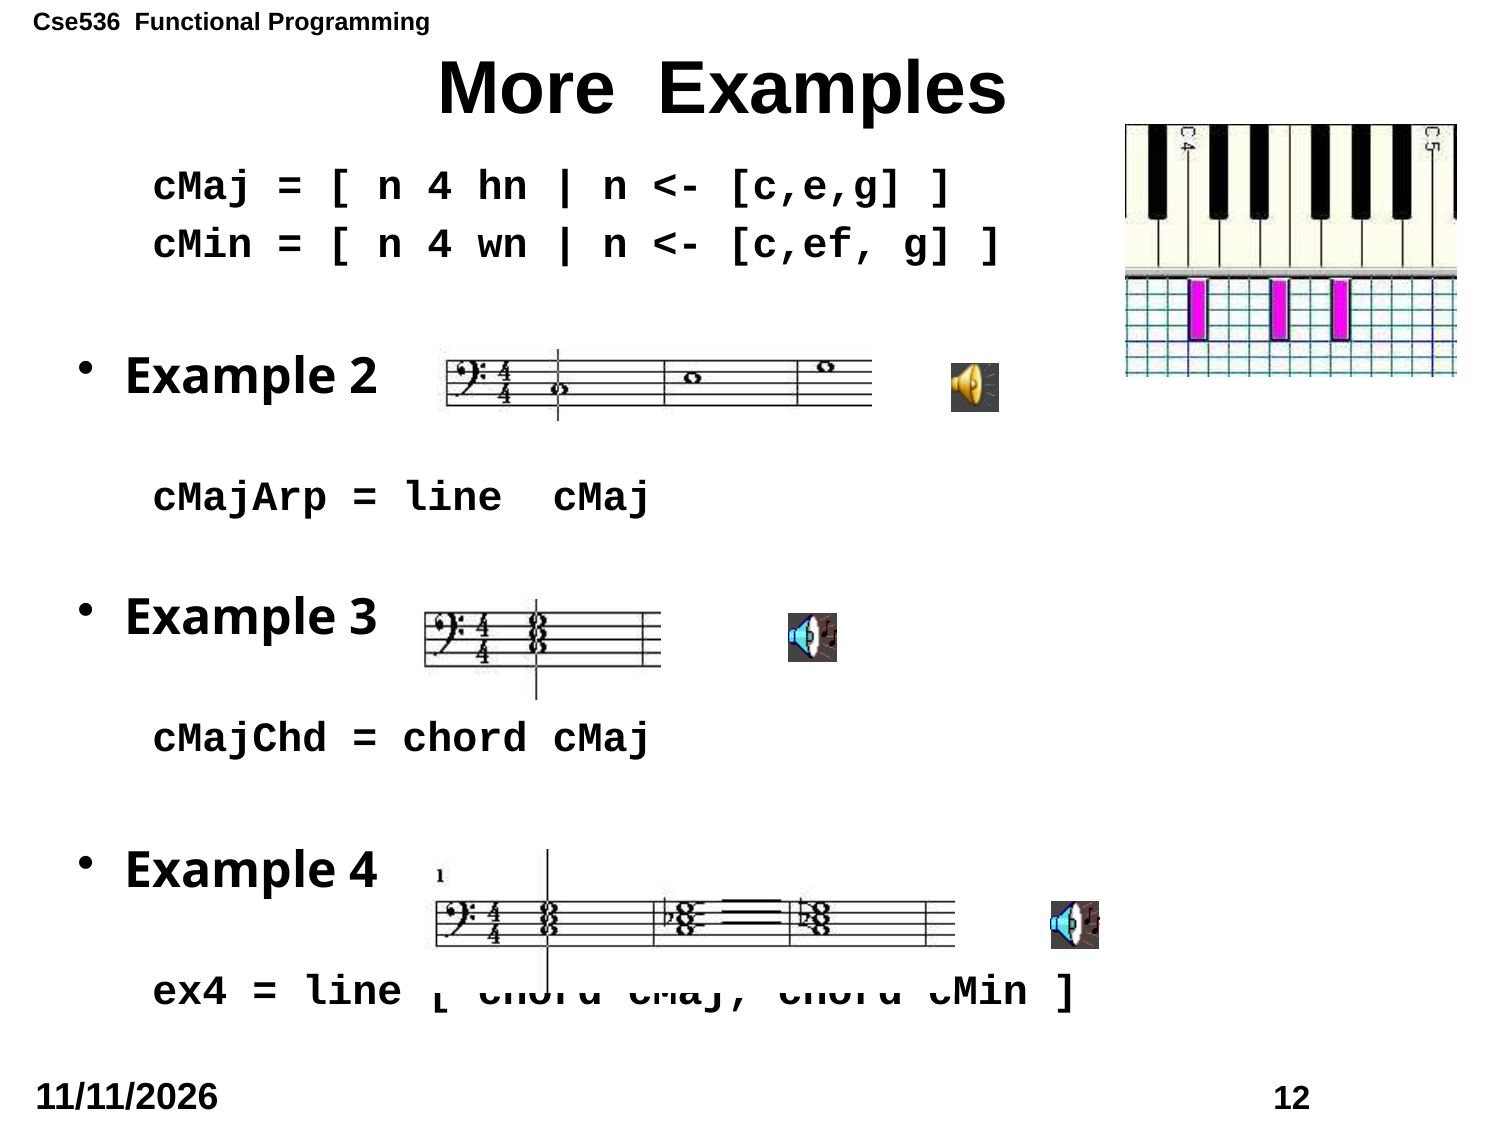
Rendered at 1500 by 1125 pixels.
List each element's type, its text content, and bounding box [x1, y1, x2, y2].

list cMaj = [ n 4 hn | n <- [c,e,g] ] cMin = [ n 4 wn | n <- [c,ef, g] ] Example 2 cMajArp = line cMaj Example 3 cMajChd = chord cMaj Example 4 ex4 = line [ chord cMaj, chord cMin ] [61, 155, 1401, 1051]
picture [412, 599, 662, 701]
picture [437, 349, 873, 421]
picture [424, 849, 955, 993]
picture [787, 612, 838, 663]
title More Examples [45, 46, 1401, 132]
picture [1049, 899, 1101, 951]
picture [1124, 124, 1457, 377]
picture [949, 362, 1001, 413]
